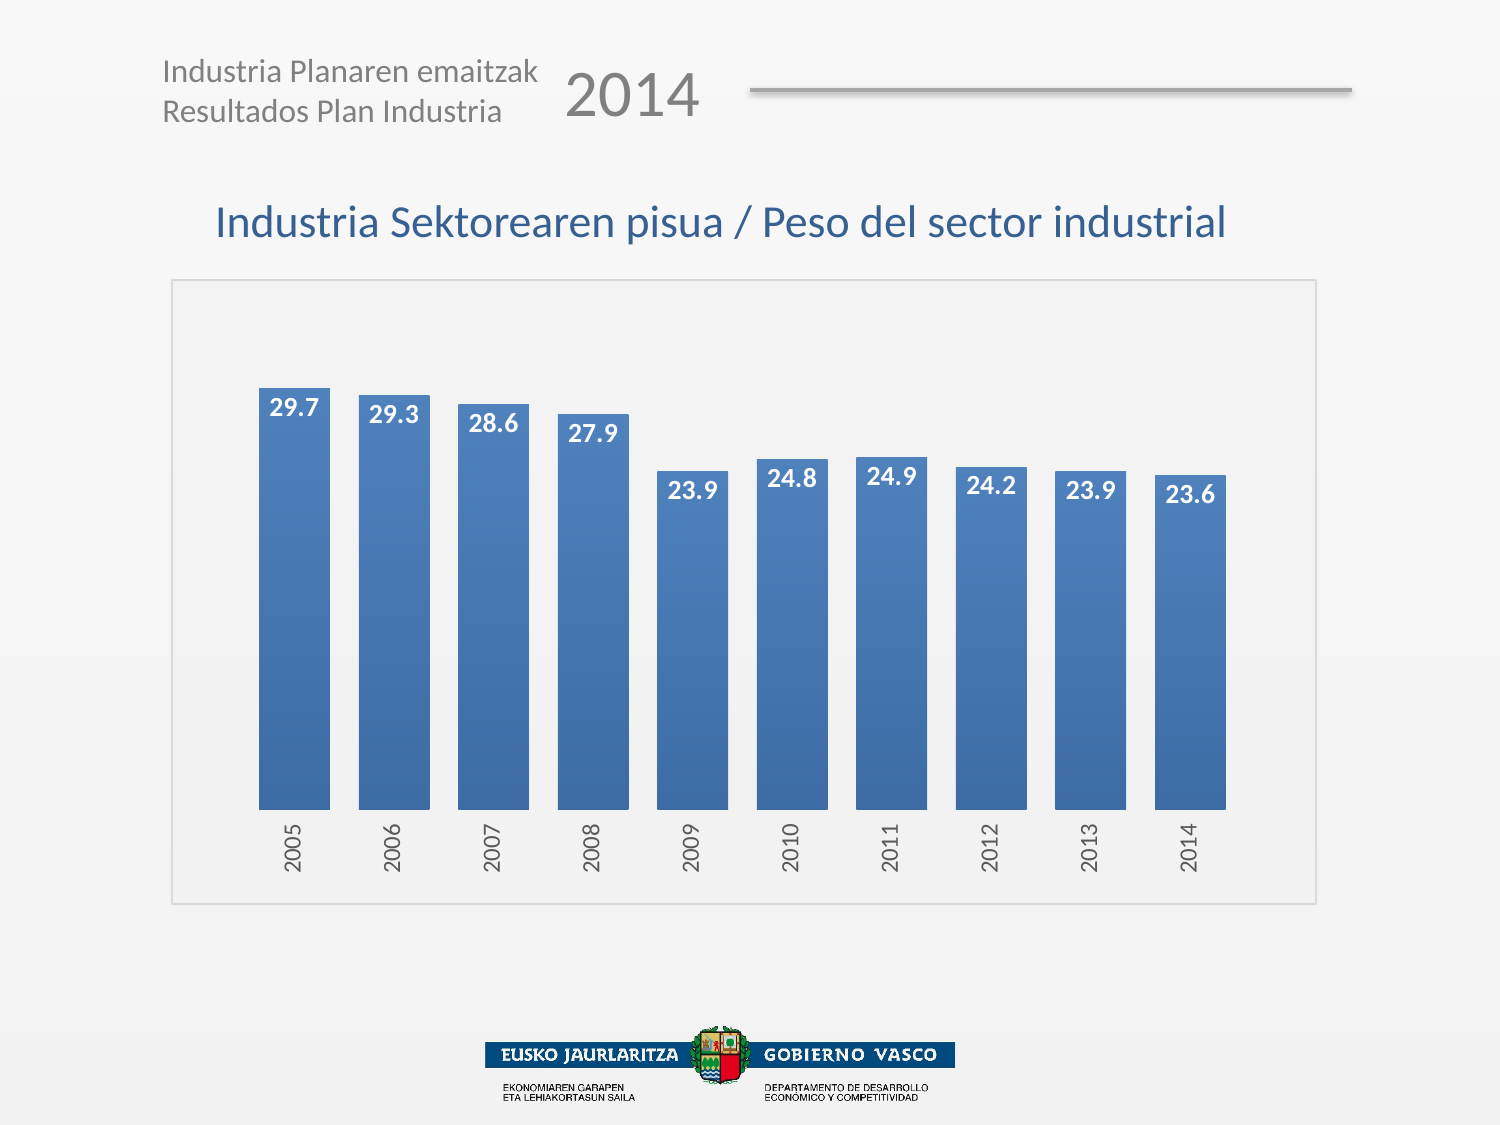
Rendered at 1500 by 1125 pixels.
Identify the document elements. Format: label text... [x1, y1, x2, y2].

text_box Industria Sektorearen pisua / Peso del sector industrial [200, 184, 1243, 255]
chart [170, 278, 1318, 906]
picture [478, 1023, 963, 1103]
